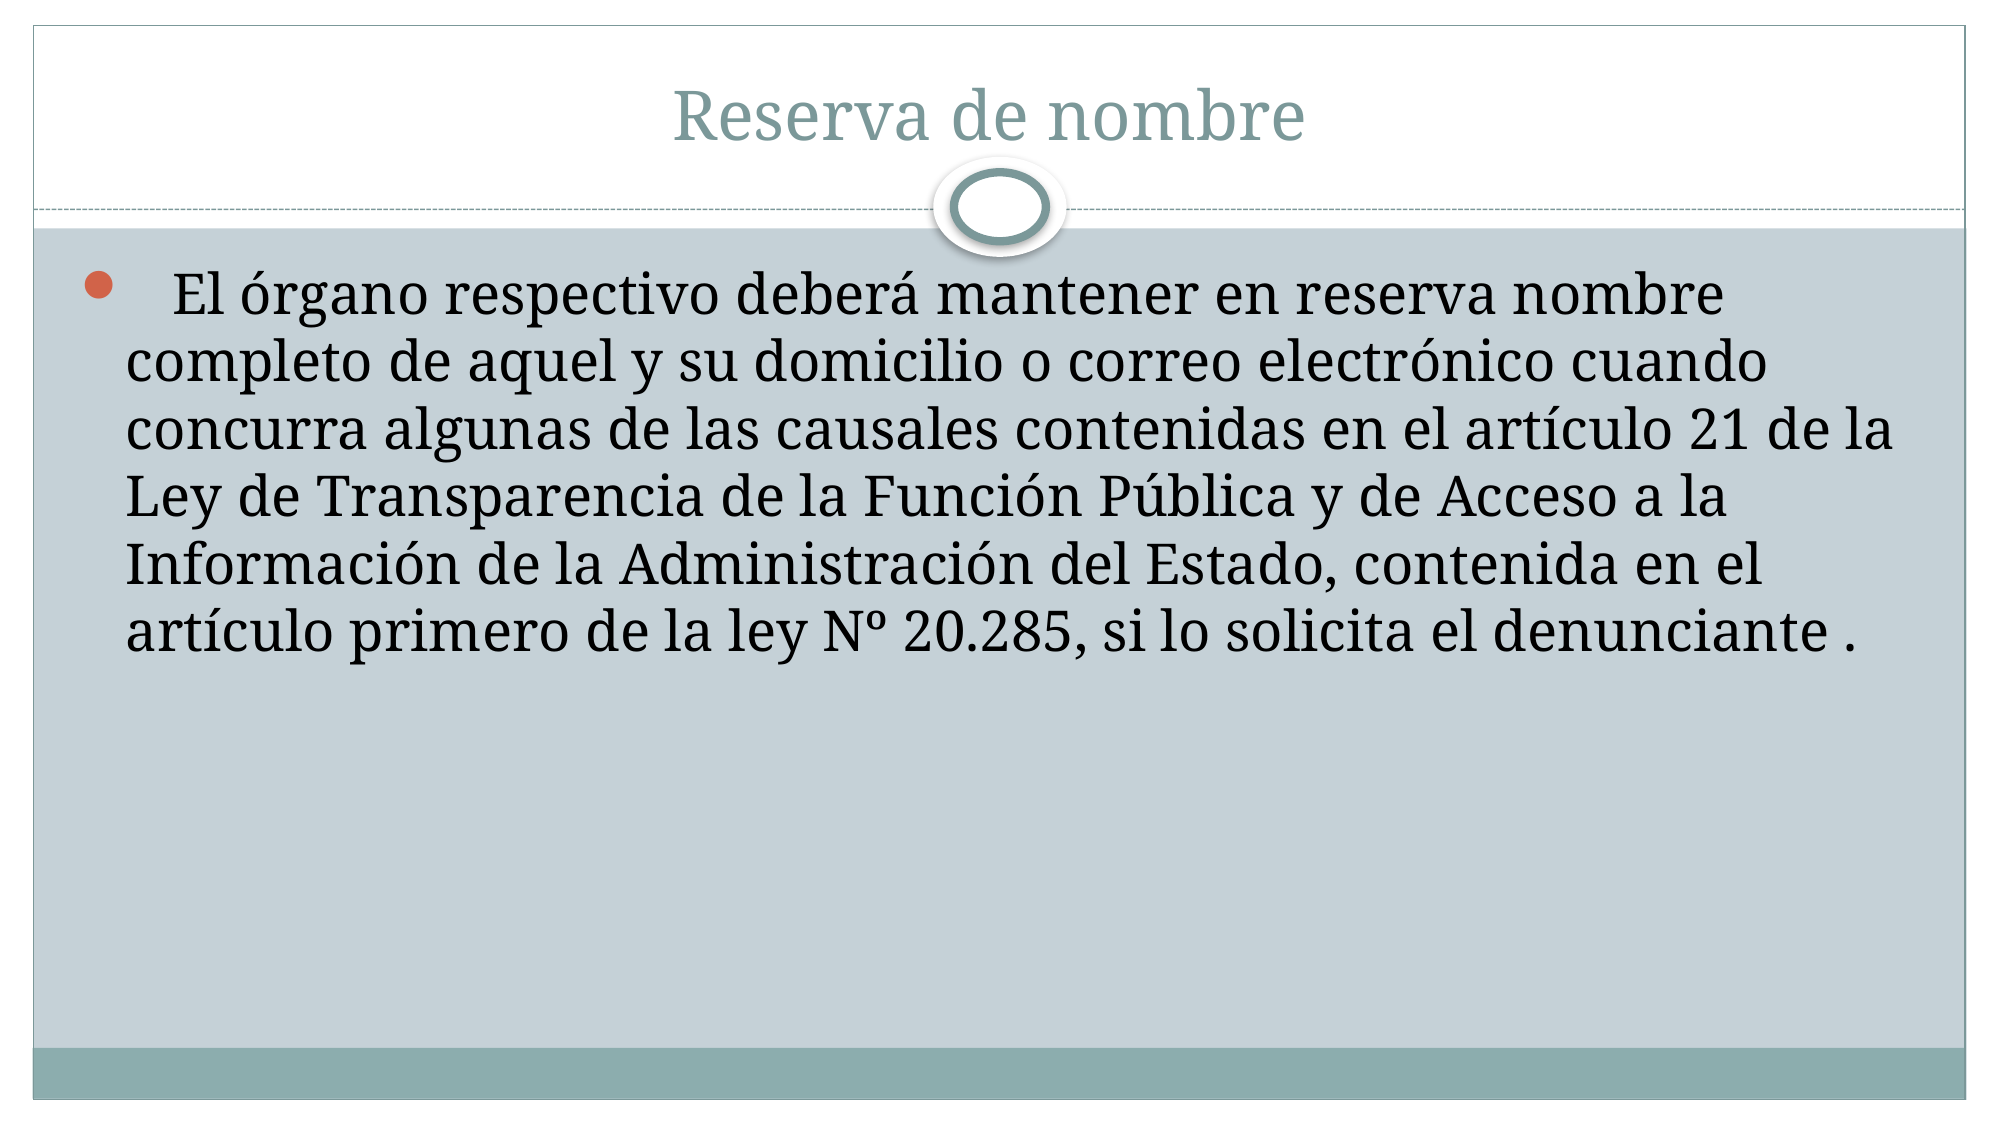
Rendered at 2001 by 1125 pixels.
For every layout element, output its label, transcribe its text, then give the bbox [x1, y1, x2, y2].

title Reserva de nombre [66, 37, 1933, 162]
list El órgano respectivo deberá mantener en reserva nombre completo de aquel y su domicilio o correo electrónico cuando concurra algunas de las causales contenidas en el artículo 21 de la Ley de Transparencia de la Función Pública y de Acceso a la Información de la Administración del Estado, contenida en el artículo primero de la ley Nº 20.285, si lo solicita el denunciante . [66, 250, 1926, 1001]
